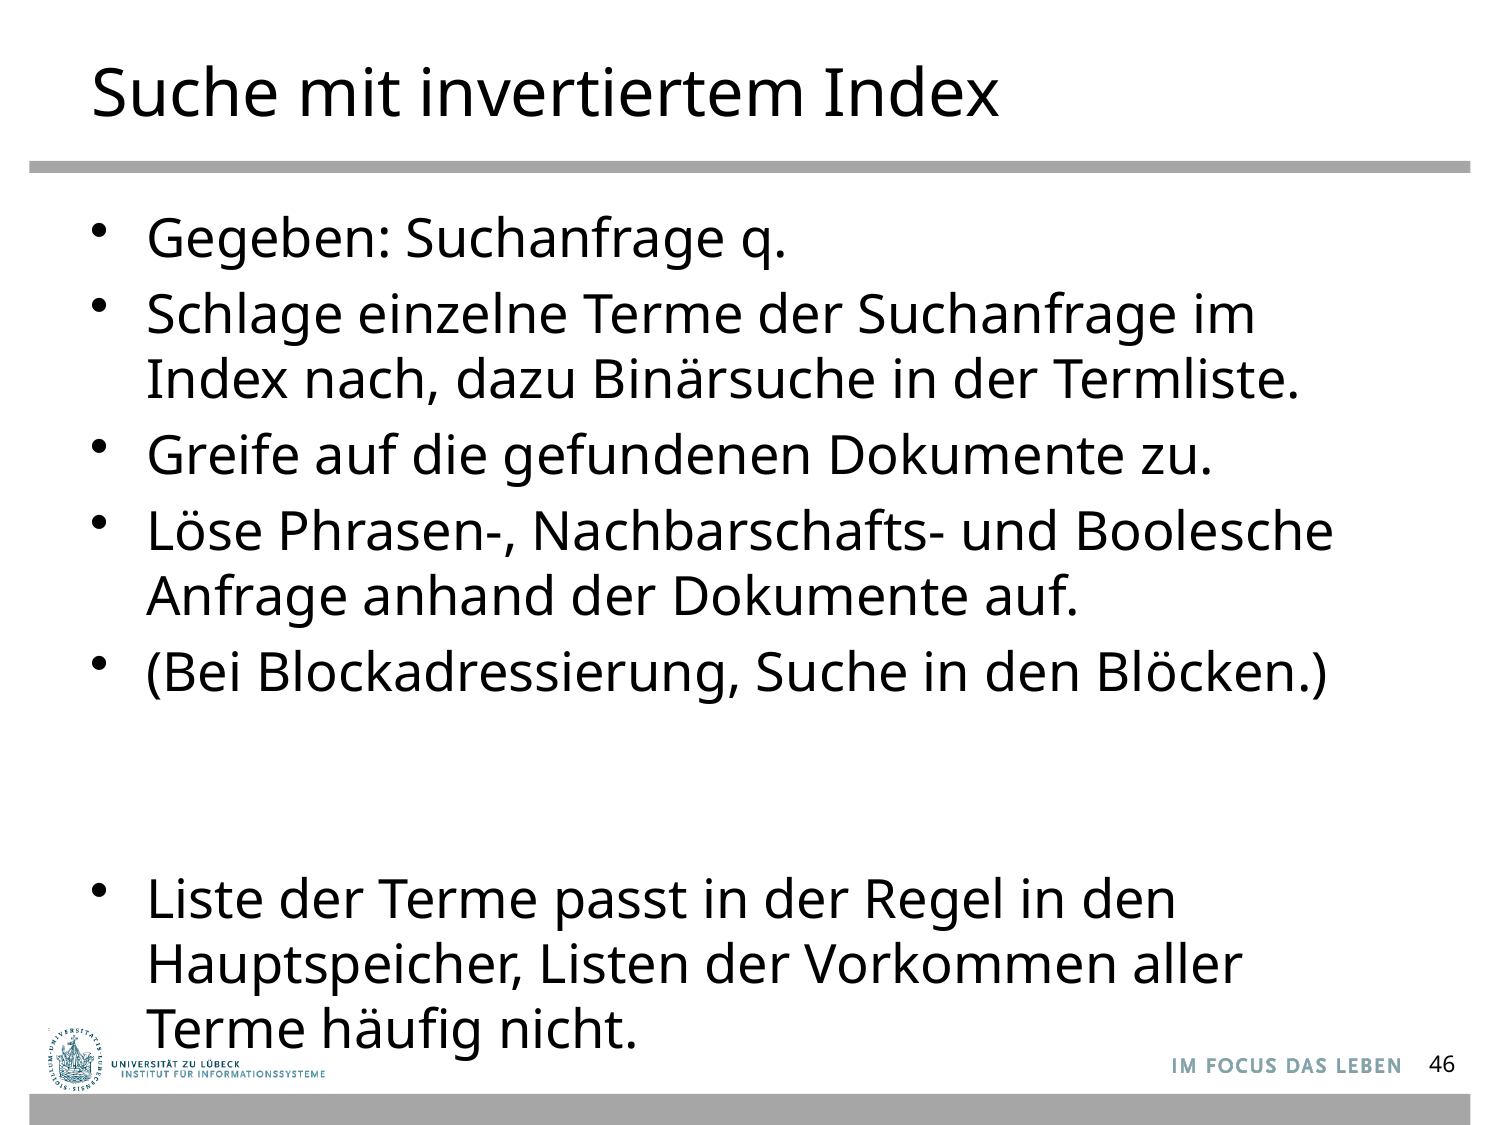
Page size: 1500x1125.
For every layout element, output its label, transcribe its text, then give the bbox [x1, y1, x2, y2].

slide_number 46 [1305, 1050, 1471, 1083]
picture [1173, 1058, 1305, 1073]
list Gegeben: Suchanfrage q. Schlage einzelne Terme der Suchanfrage im Index nach, dazu Binärsuche in der Termliste. Greife auf die gefundenen Dokumente zu. Löse Phrasen-, Nachbarschafts- und Boolesche Anfrage anhand der Dokumente auf. (Bei Blockadressierung, Suche in den Blöcken.) Liste der Terme passt in der Regel in den Hauptspeicher, Listen der Vorkommen aller Terme häufig nicht. [75, 196, 1425, 1012]
title Suche mit invertiertem Index [76, 42, 1427, 126]
